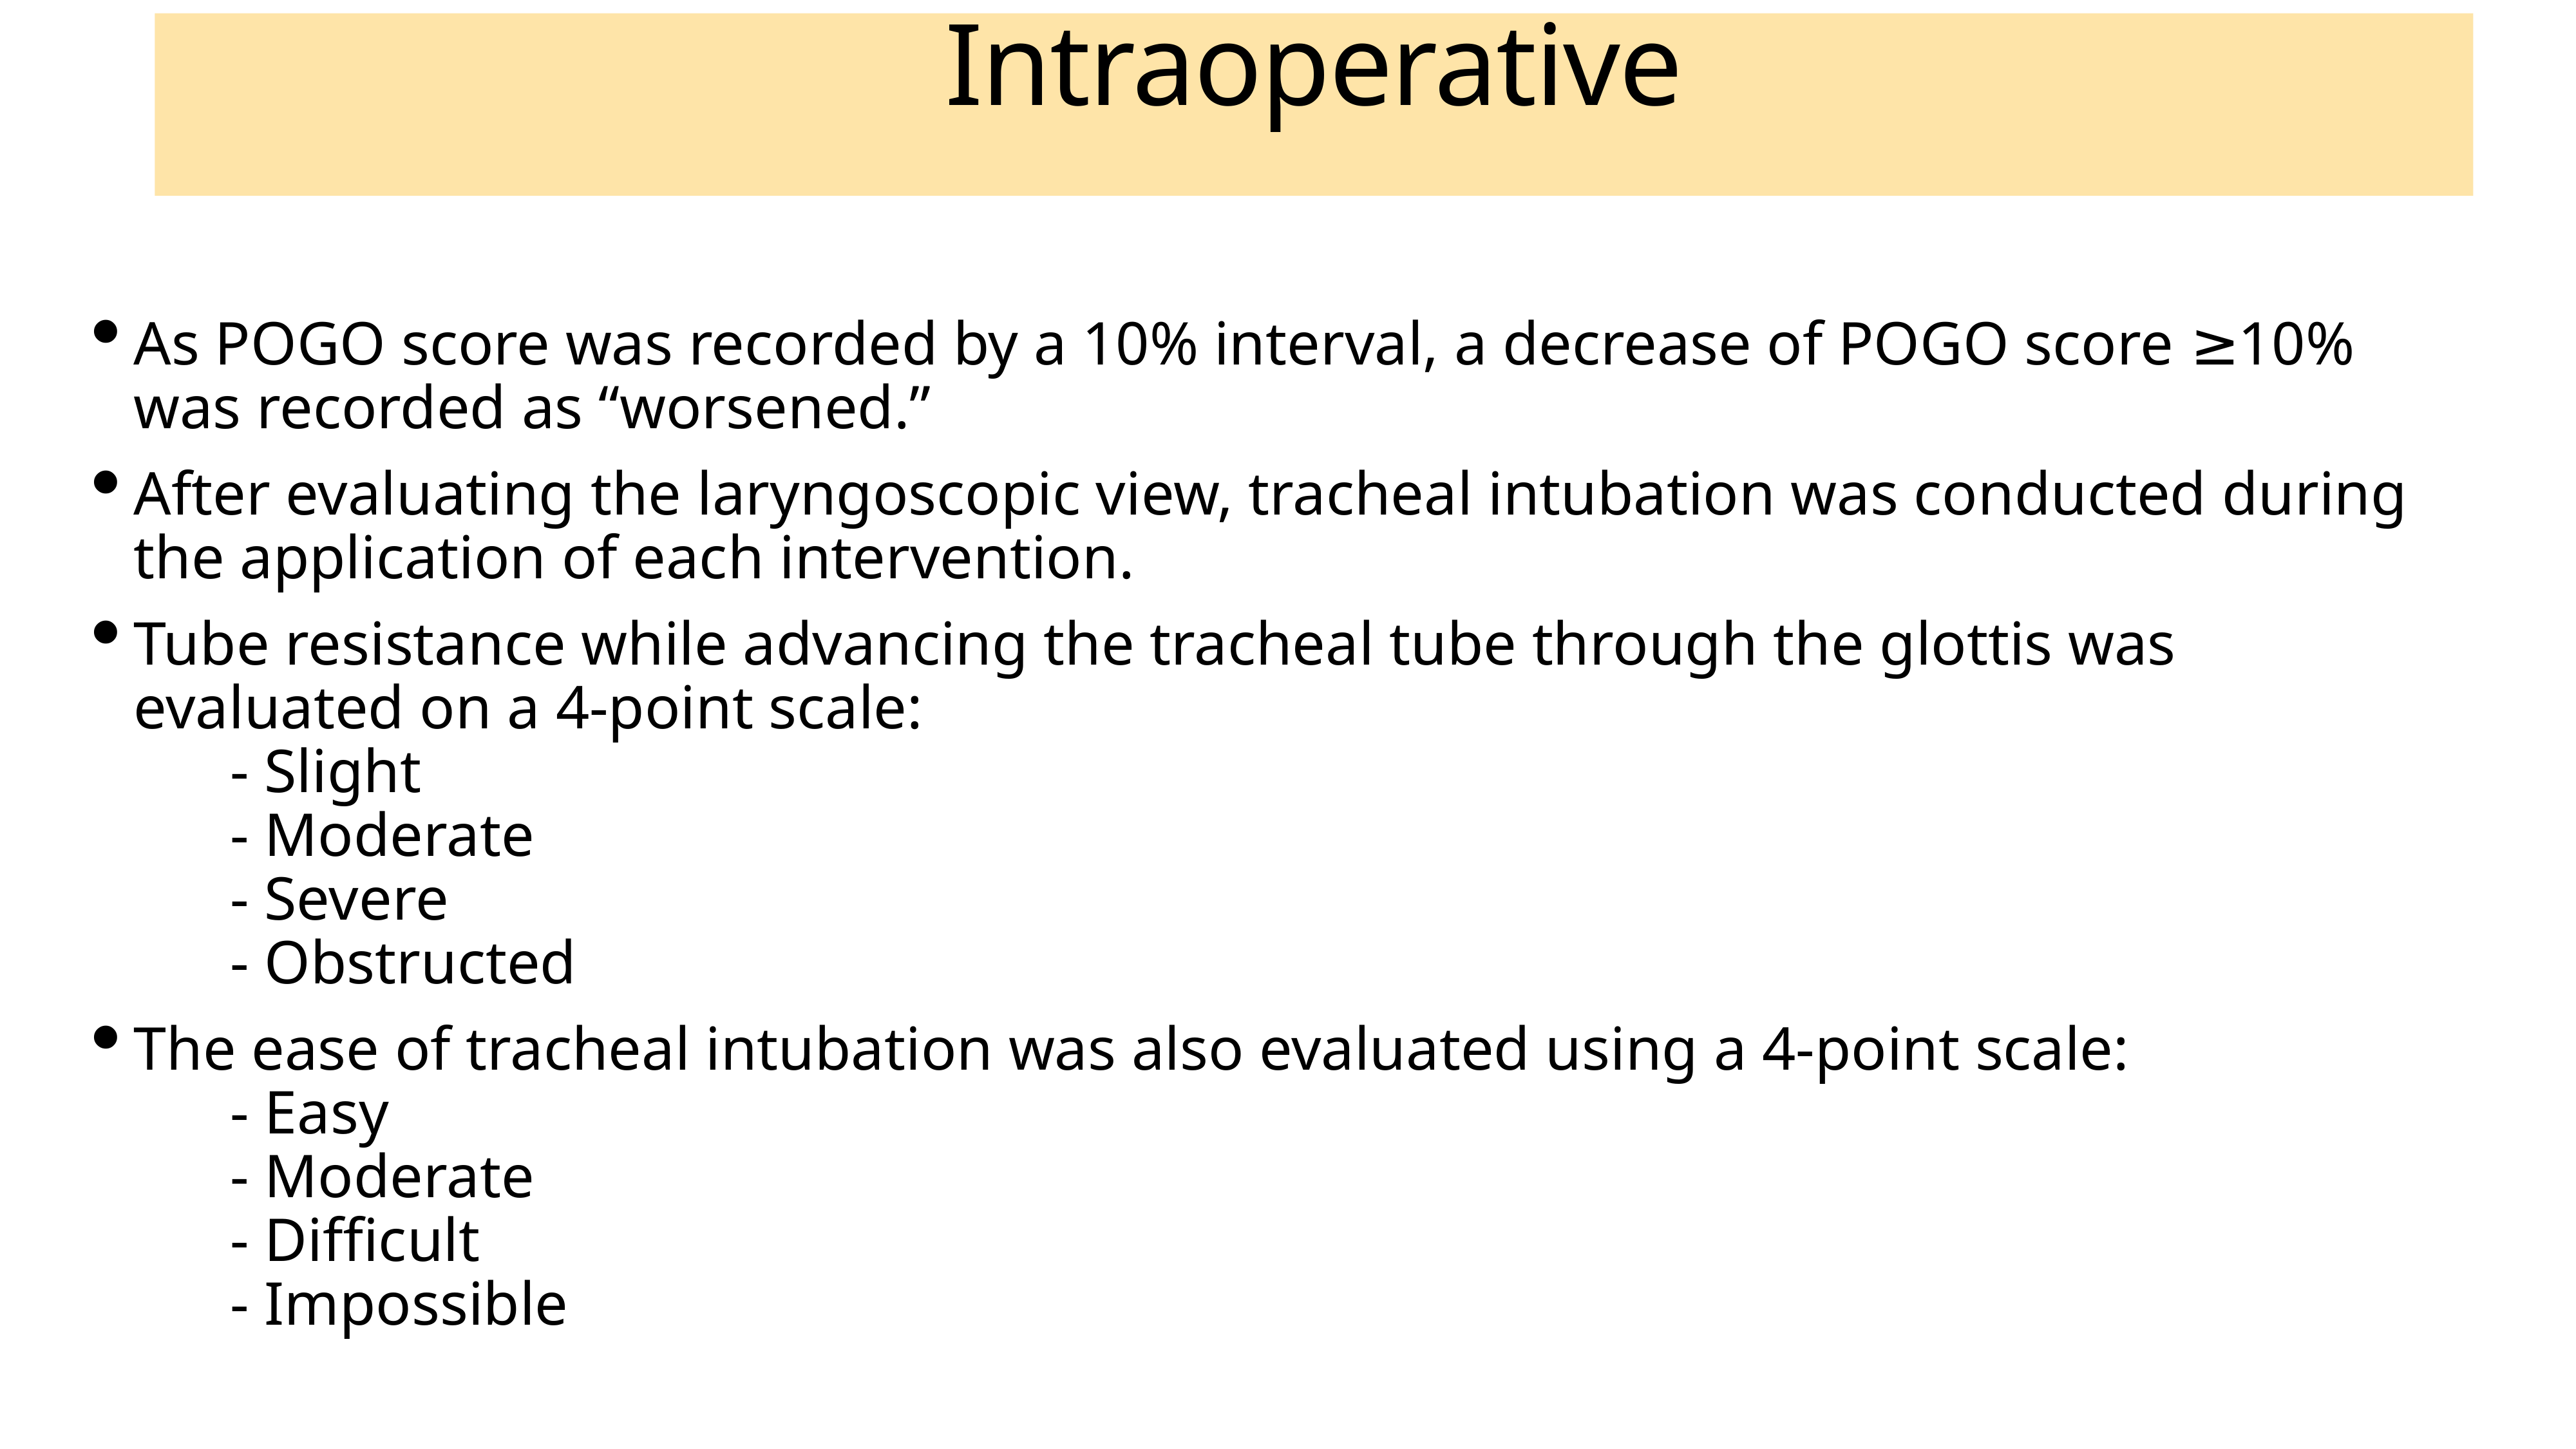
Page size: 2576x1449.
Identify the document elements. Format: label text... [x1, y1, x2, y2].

title Intraoperative [154, 13, 2474, 196]
list As POGO score was recorded by a 10% interval, a decrease of POGO score ≥10% was recorded as “worsened.” After evaluating the laryngoscopic view, tracheal intubation was conducted during the application of each intervention. Tube resistance while advancing the tracheal tube through the glottis was evaluated on a 4-point scale: - Slight - Moderate - Severe - Obstructed The ease of tracheal intubation was also evaluated using a 4-point scale: - Easy - Moderate - Difficult - Impossible [85, 308, 2453, 1324]
